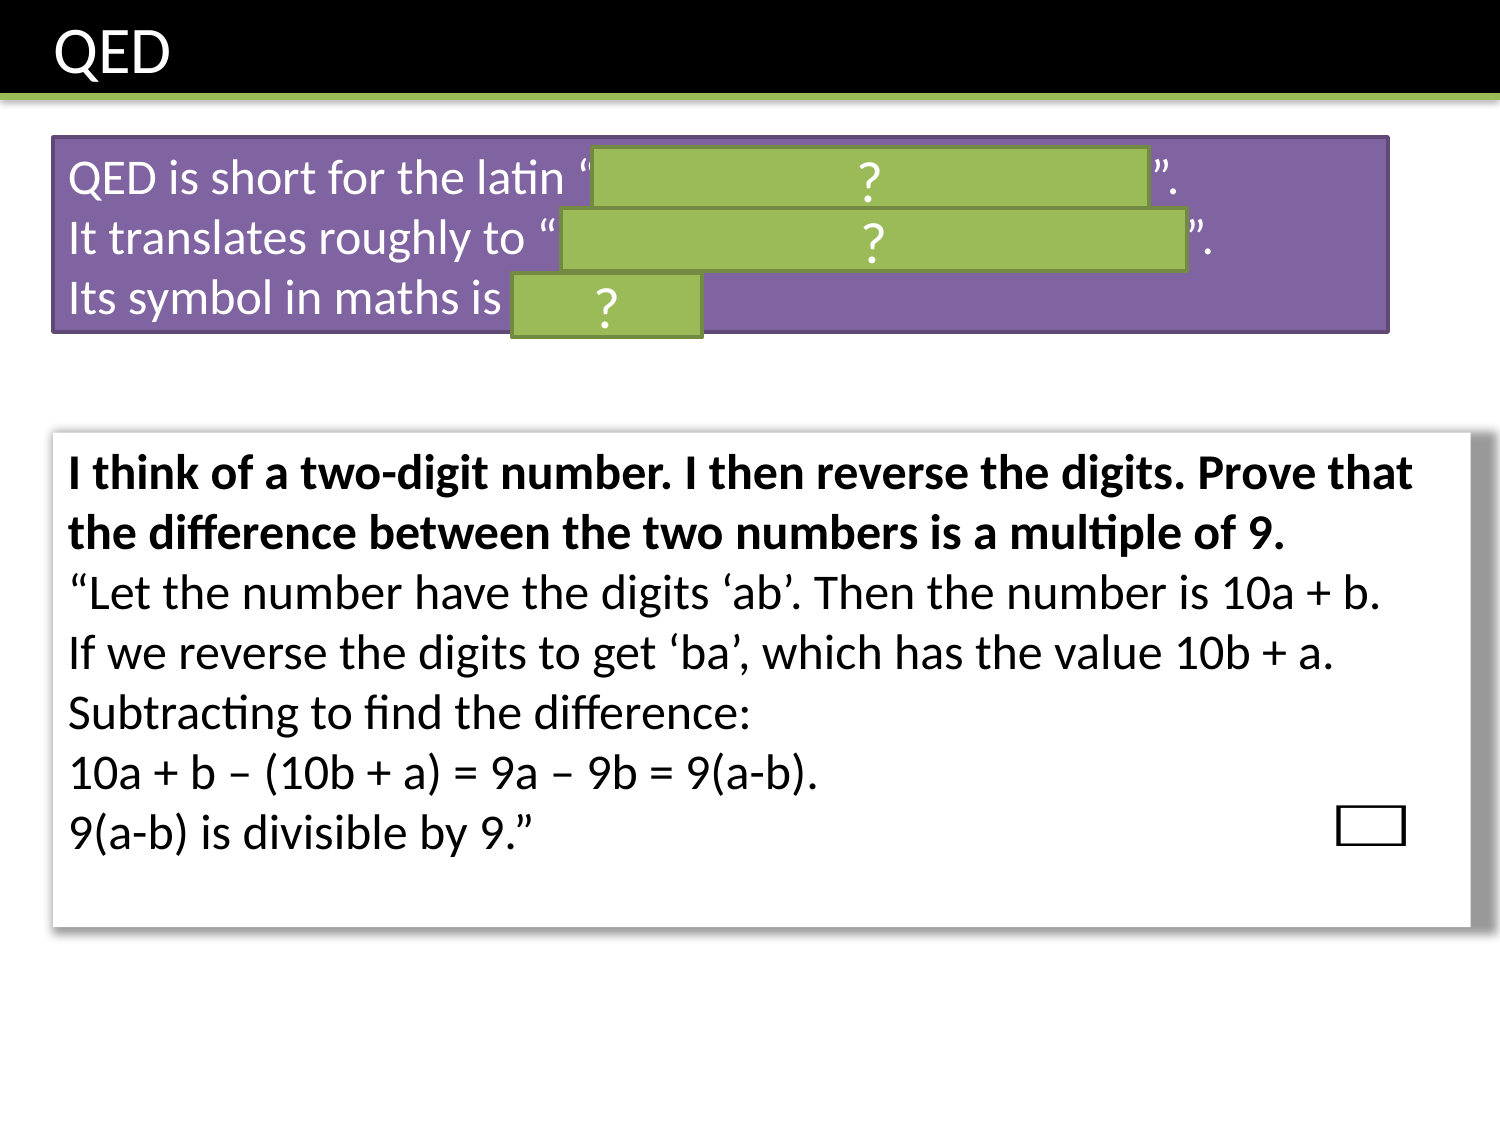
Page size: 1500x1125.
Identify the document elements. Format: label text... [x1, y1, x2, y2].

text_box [0, 0, 1500, 99]
text_box ? [590, 145, 1151, 206]
text_box ? [510, 271, 704, 339]
text_box I think of a two-digit number. I then reverse the digits. Prove that the difference between the two numbers is a multiple of 9. “Let the number have the digits ‘ab’. Then the number is 10a + b. If we reverse the digits to get ‘ba’, which has the value 10b + a. Subtracting to find the difference: 10a + b – (10b + a) = 9a – 9b = 9(a-b). 9(a-b) is divisible by 9.” [53, 432, 1471, 928]
text_box ? [559, 206, 1189, 273]
